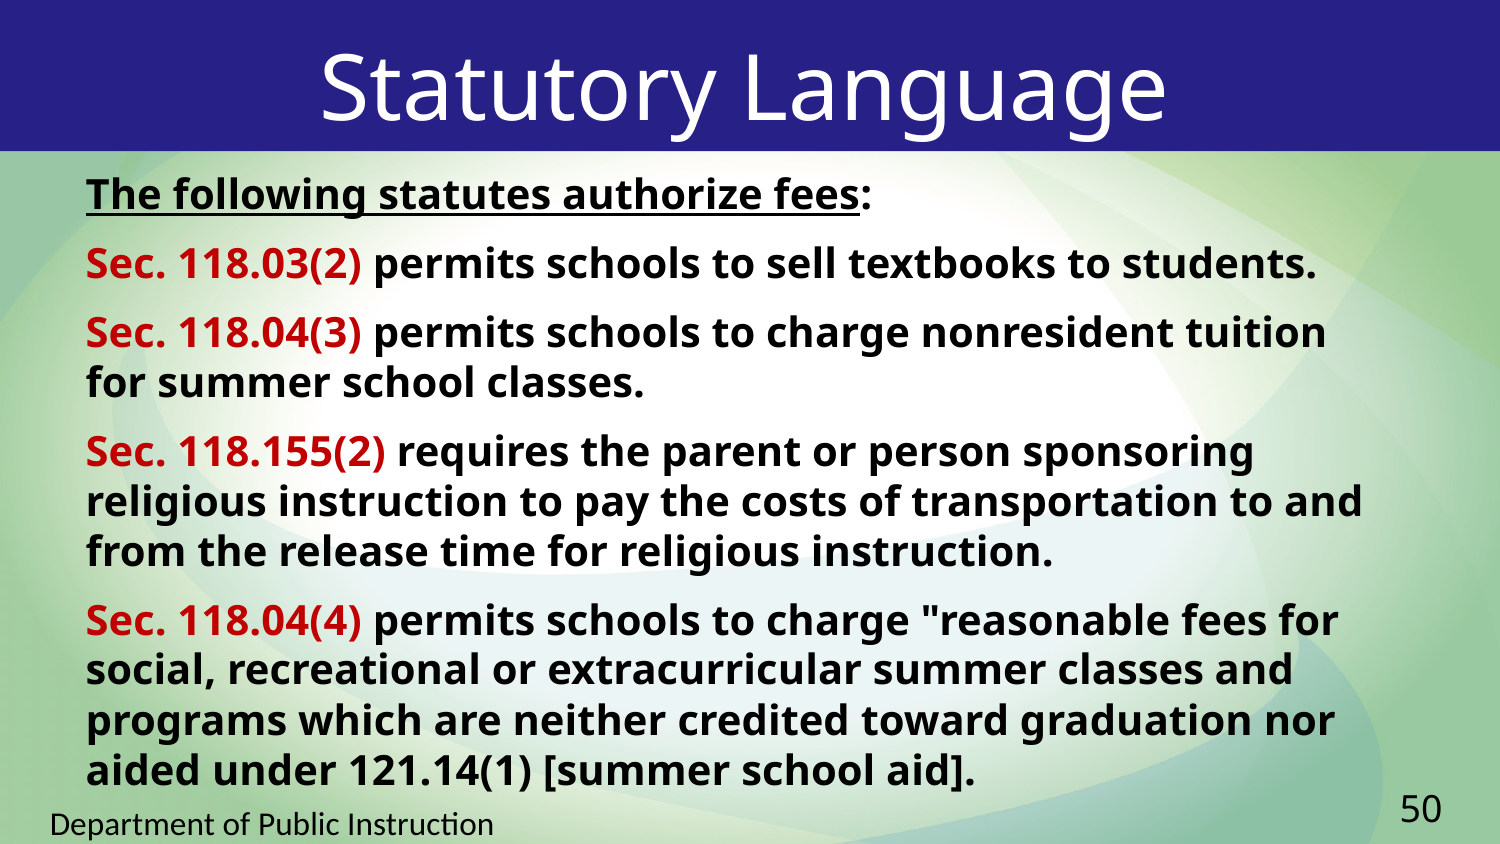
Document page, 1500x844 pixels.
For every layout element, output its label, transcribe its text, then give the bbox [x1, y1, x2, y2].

footer Department of Public Instruction [35, 794, 585, 840]
text_box The following statutes authorize fees: Sec. 118.03(2) permits schools to sell textbooks to students. Sec. 118.04(3) permits schools to charge nonresident tuition for summer school classes. Sec. 118.155(2) requires the parent or person sponsoring religious instruction to pay the costs of transportation to and from the release time for religious instruction. Sec. 118.04(4) permits schools to charge "reasonable fees for social, recreational or extracurricular summer classes and programs which are neither credited toward graduation nor aided under 121.14(1) [summer school aid]. [70, 160, 1405, 801]
title Statutory Language [238, 20, 1252, 160]
slide_number 50 [1332, 777, 1458, 823]
text_box [0, 152, 1500, 844]
